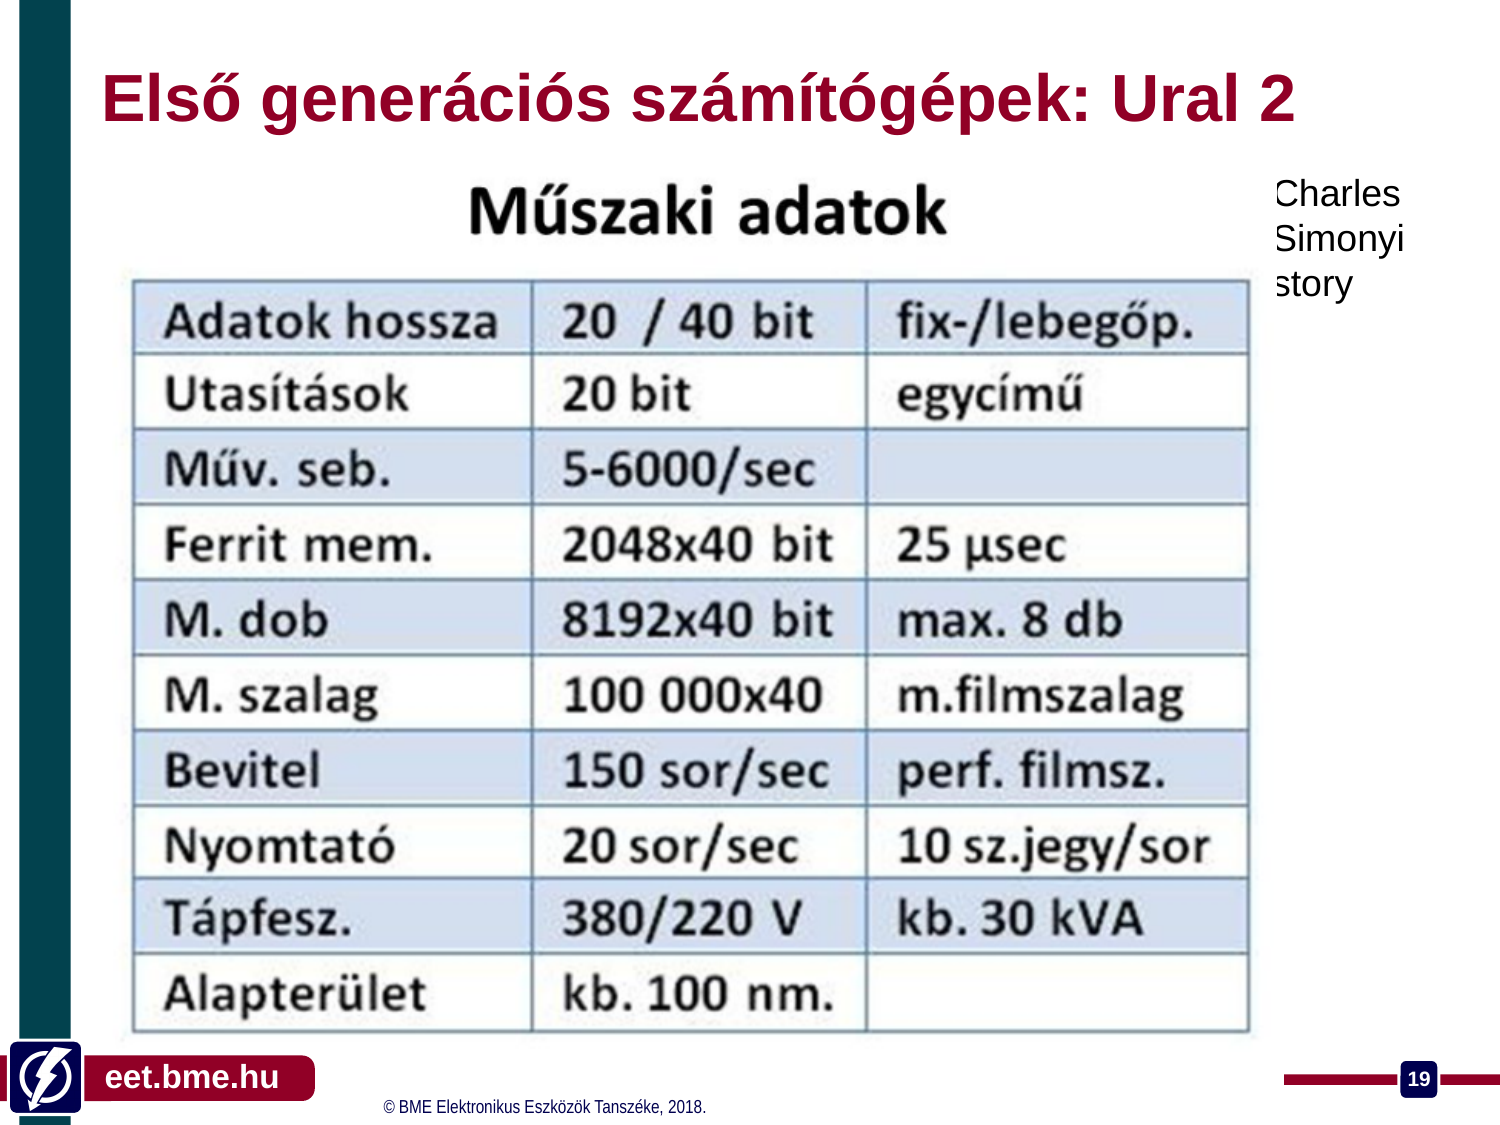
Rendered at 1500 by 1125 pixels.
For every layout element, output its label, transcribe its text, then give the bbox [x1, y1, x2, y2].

text_box Charles Simonyi story [1281, 161, 1500, 311]
text_box Első generációs számítógépek: Ural 2 [86, 47, 1331, 143]
picture [105, 143, 1277, 1056]
picture [10, 1042, 81, 1112]
slide_number 19 [1382, 1058, 1457, 1095]
